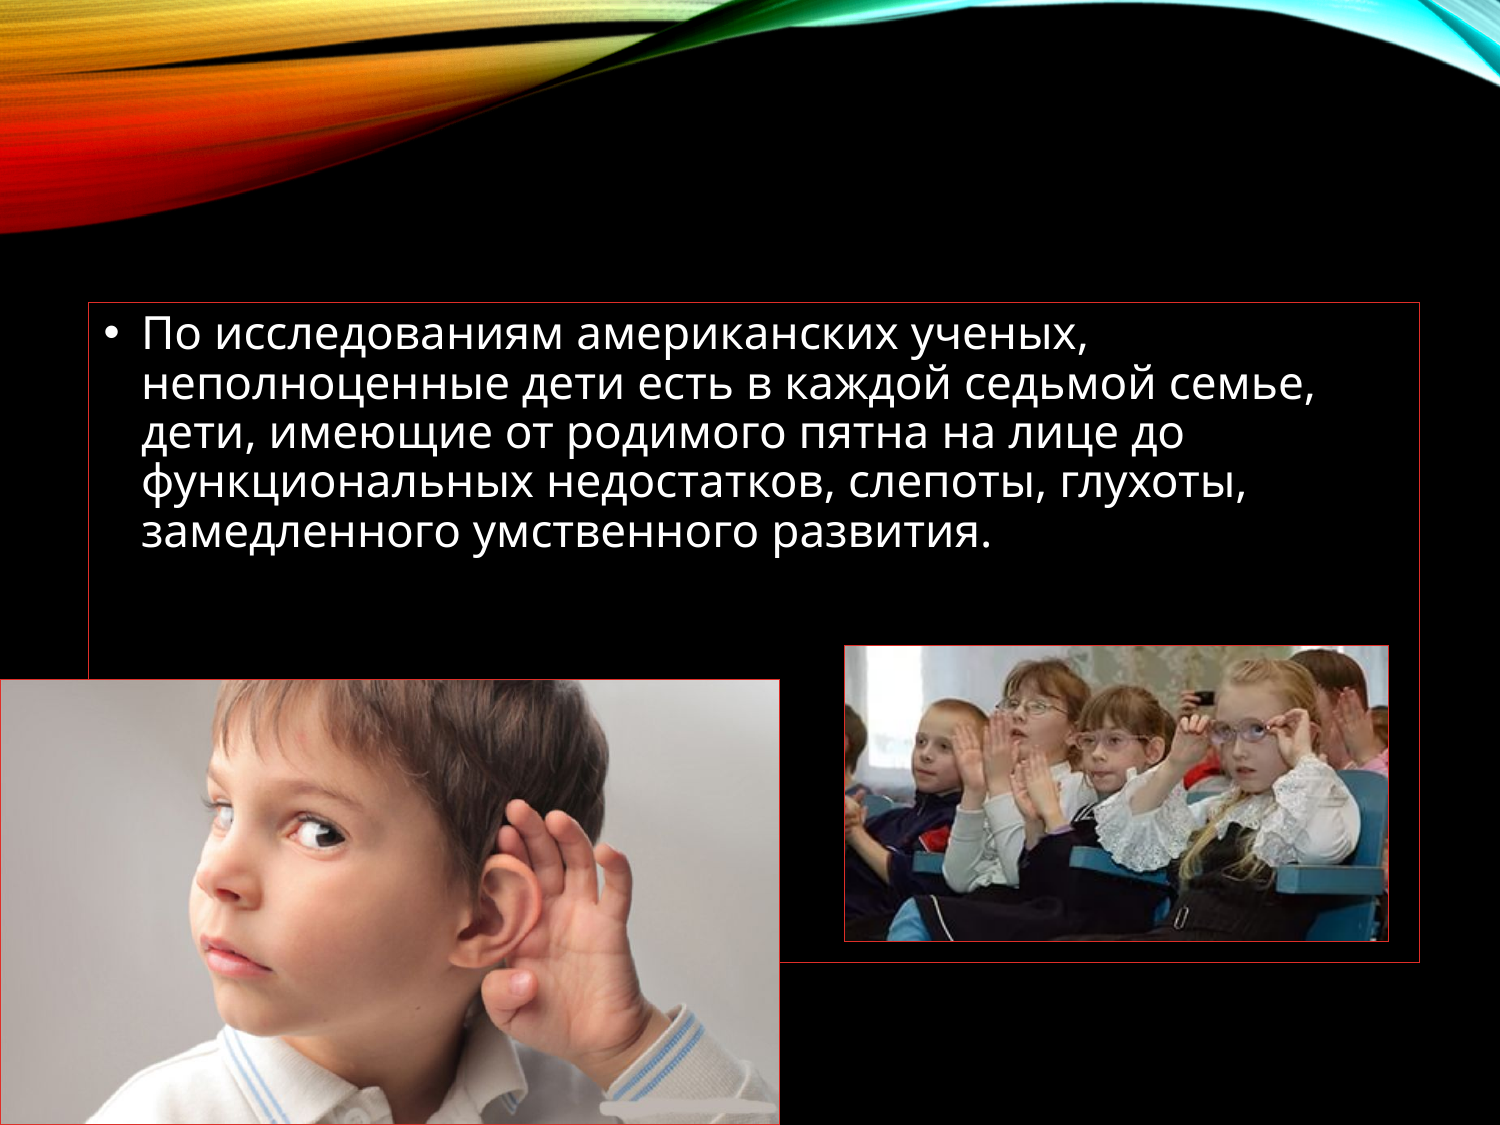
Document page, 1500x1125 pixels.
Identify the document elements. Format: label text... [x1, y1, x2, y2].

list По исследованиям американских ученых, неполноценные дети есть в каждой седьмой семье, дети, имеющие от родимого пятна на лице до функциональных недостатков, слепоты, глухоты, замедленного умственного развития. [88, 302, 1420, 963]
picture [0, 679, 780, 1125]
picture [844, 644, 1389, 943]
picture [0, 0, 1500, 237]
